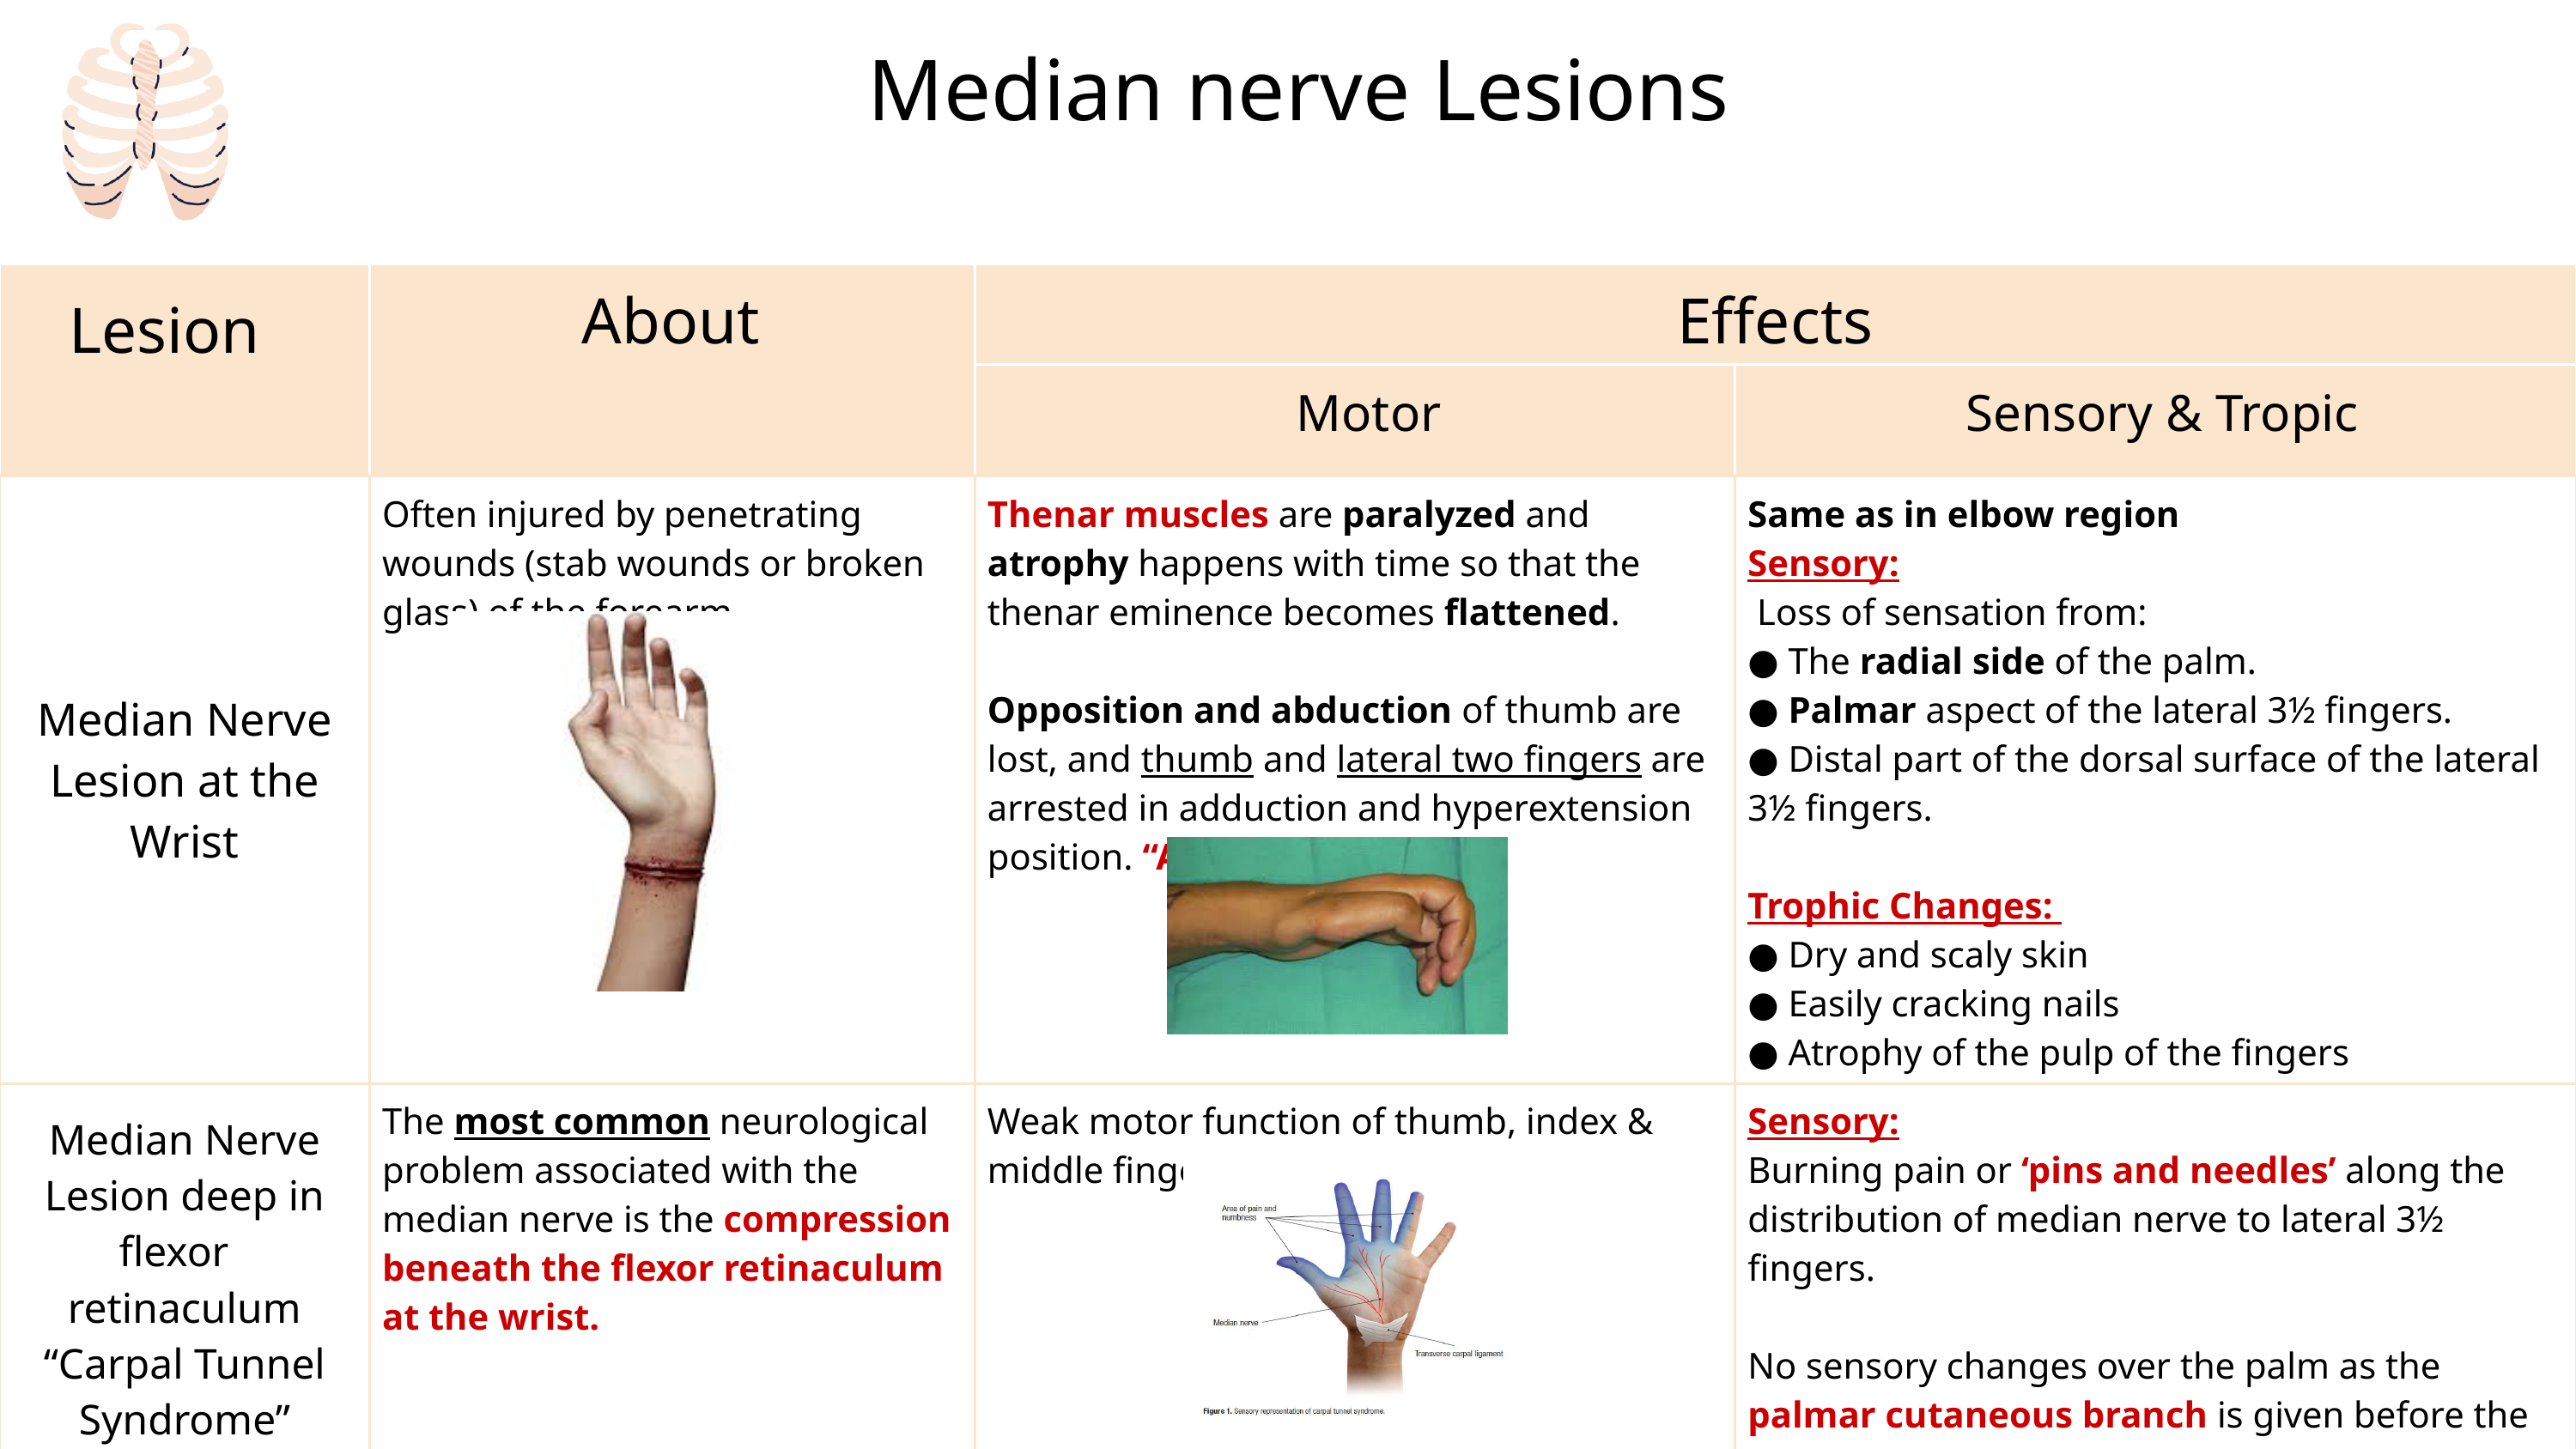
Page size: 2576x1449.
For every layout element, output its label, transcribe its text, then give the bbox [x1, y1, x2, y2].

picture [1167, 837, 1508, 1034]
table_header About [371, 265, 974, 475]
table_cell The most common neurological problem associated with the median nerve is the compression beneath the flexor retinaculum at the wrist. [371, 1085, 974, 1449]
table_cell Same as in elbow region Sensory: Loss of sensation from: ● The radial side of the palm. ● Palmar aspect of the lateral 3½ fingers. ● Distal part of the dorsal surface of the lateral 3½ fingers. Trophic Changes: ● Dry and scaly skin ● Easily cracking nails ● Atrophy of the pulp of the fingers [1736, 477, 2575, 1082]
table_header Lesion [1, 265, 368, 475]
table_cell Median Nerve Lesion at the Wrist [1, 477, 368, 1082]
table_cell Thenar muscles are paralyzed and atrophy happens with time so that the thenar eminence becomes flattened. Opposition and abduction of thumb are lost, and thumb and lateral two fingers are arrested in adduction and hyperextension position. “Apelike hand” [976, 477, 1734, 1082]
text_box Median nerve Lesions [854, 23, 1851, 151]
picture [1182, 1161, 1523, 1428]
table_cell Weak motor function of thumb, index & middle fingers. [976, 1085, 1734, 1449]
table_cell Often injured by penetrating wounds (stab wounds or broken glass) of the forearm. [371, 477, 974, 1082]
table_cell Motor [976, 366, 1734, 475]
table_cell Median Nerve Lesion deep in flexor retinaculum “Carpal Tunnel Syndrome” [1, 1085, 368, 1449]
picture [62, 23, 228, 221]
table_header Effects [976, 265, 2575, 363]
picture [447, 611, 856, 991]
table_cell Sensory: Burning pain or ‘pins and needles’ along the distribution of median nerve to lateral 3½ fingers. No sensory changes over the palm as the palmar cutaneous branch is given before the median nerve enters the carpal tunnel. [1736, 1085, 2575, 1449]
table_cell Sensory & Tropic [1736, 366, 2575, 475]
